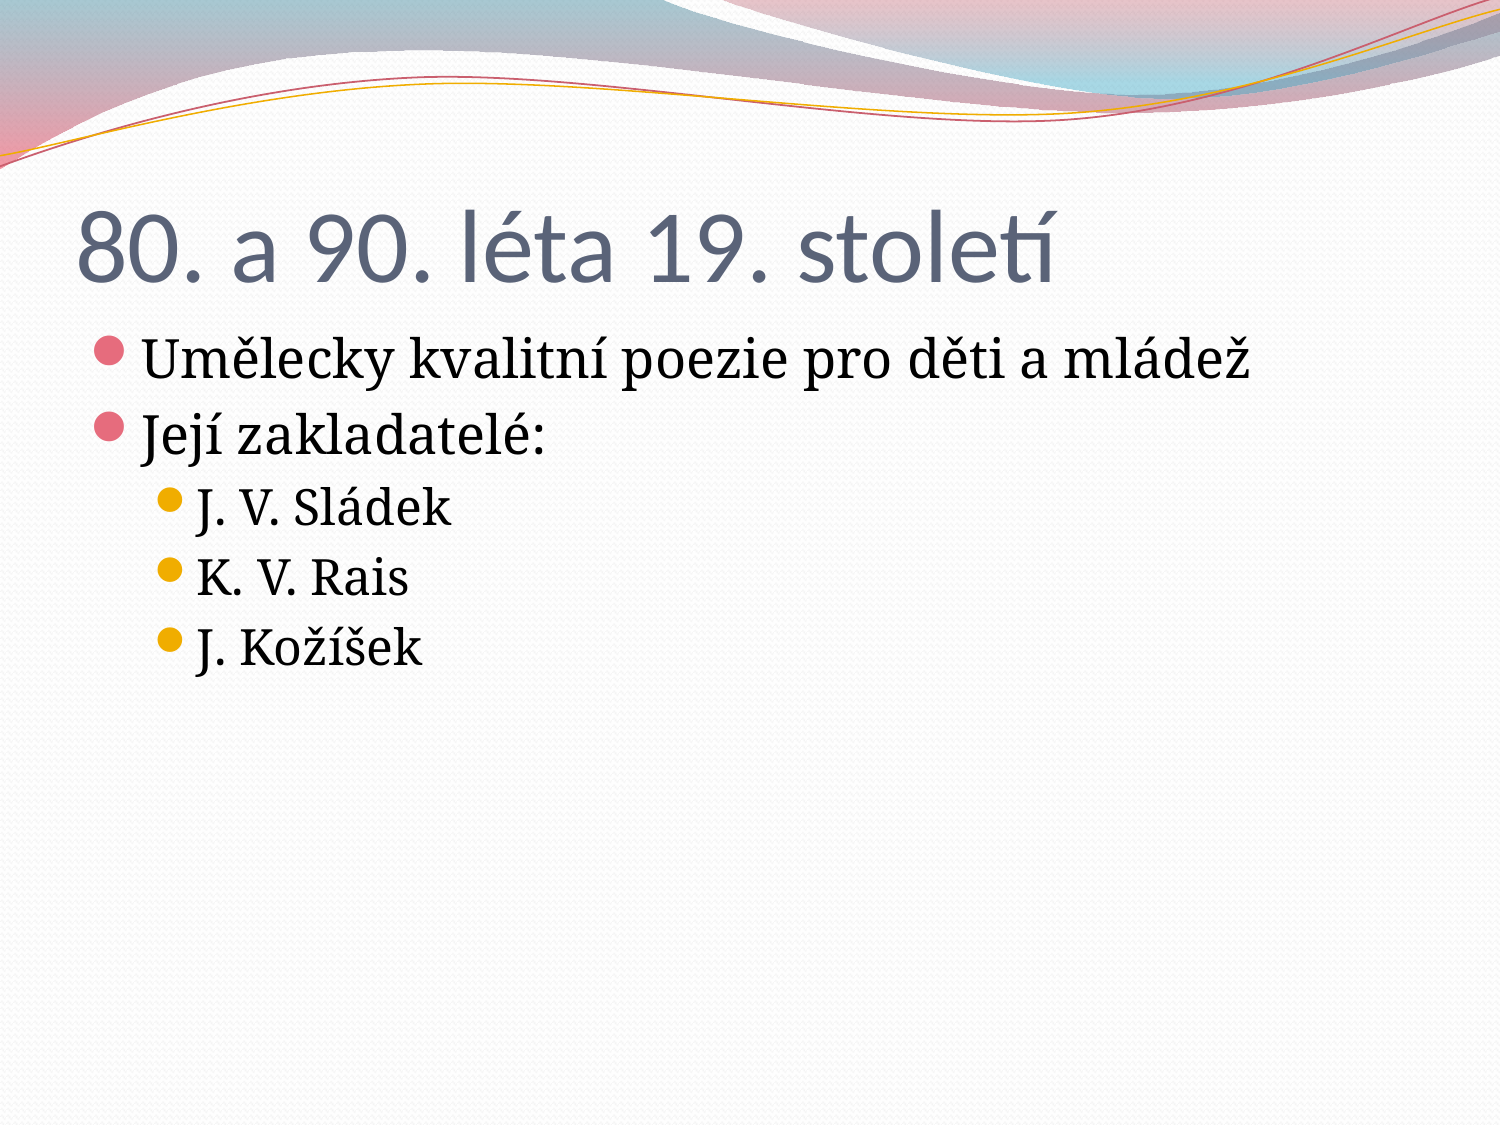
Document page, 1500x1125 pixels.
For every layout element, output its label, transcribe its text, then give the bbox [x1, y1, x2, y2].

list Umělecky kvalitní poezie pro děti a mládež Její zakladatelé: J. V. Sládek K. V. Rais J. Kožíšek [75, 317, 1425, 1038]
title 80. a 90. léta 19. století [75, 115, 1425, 303]
